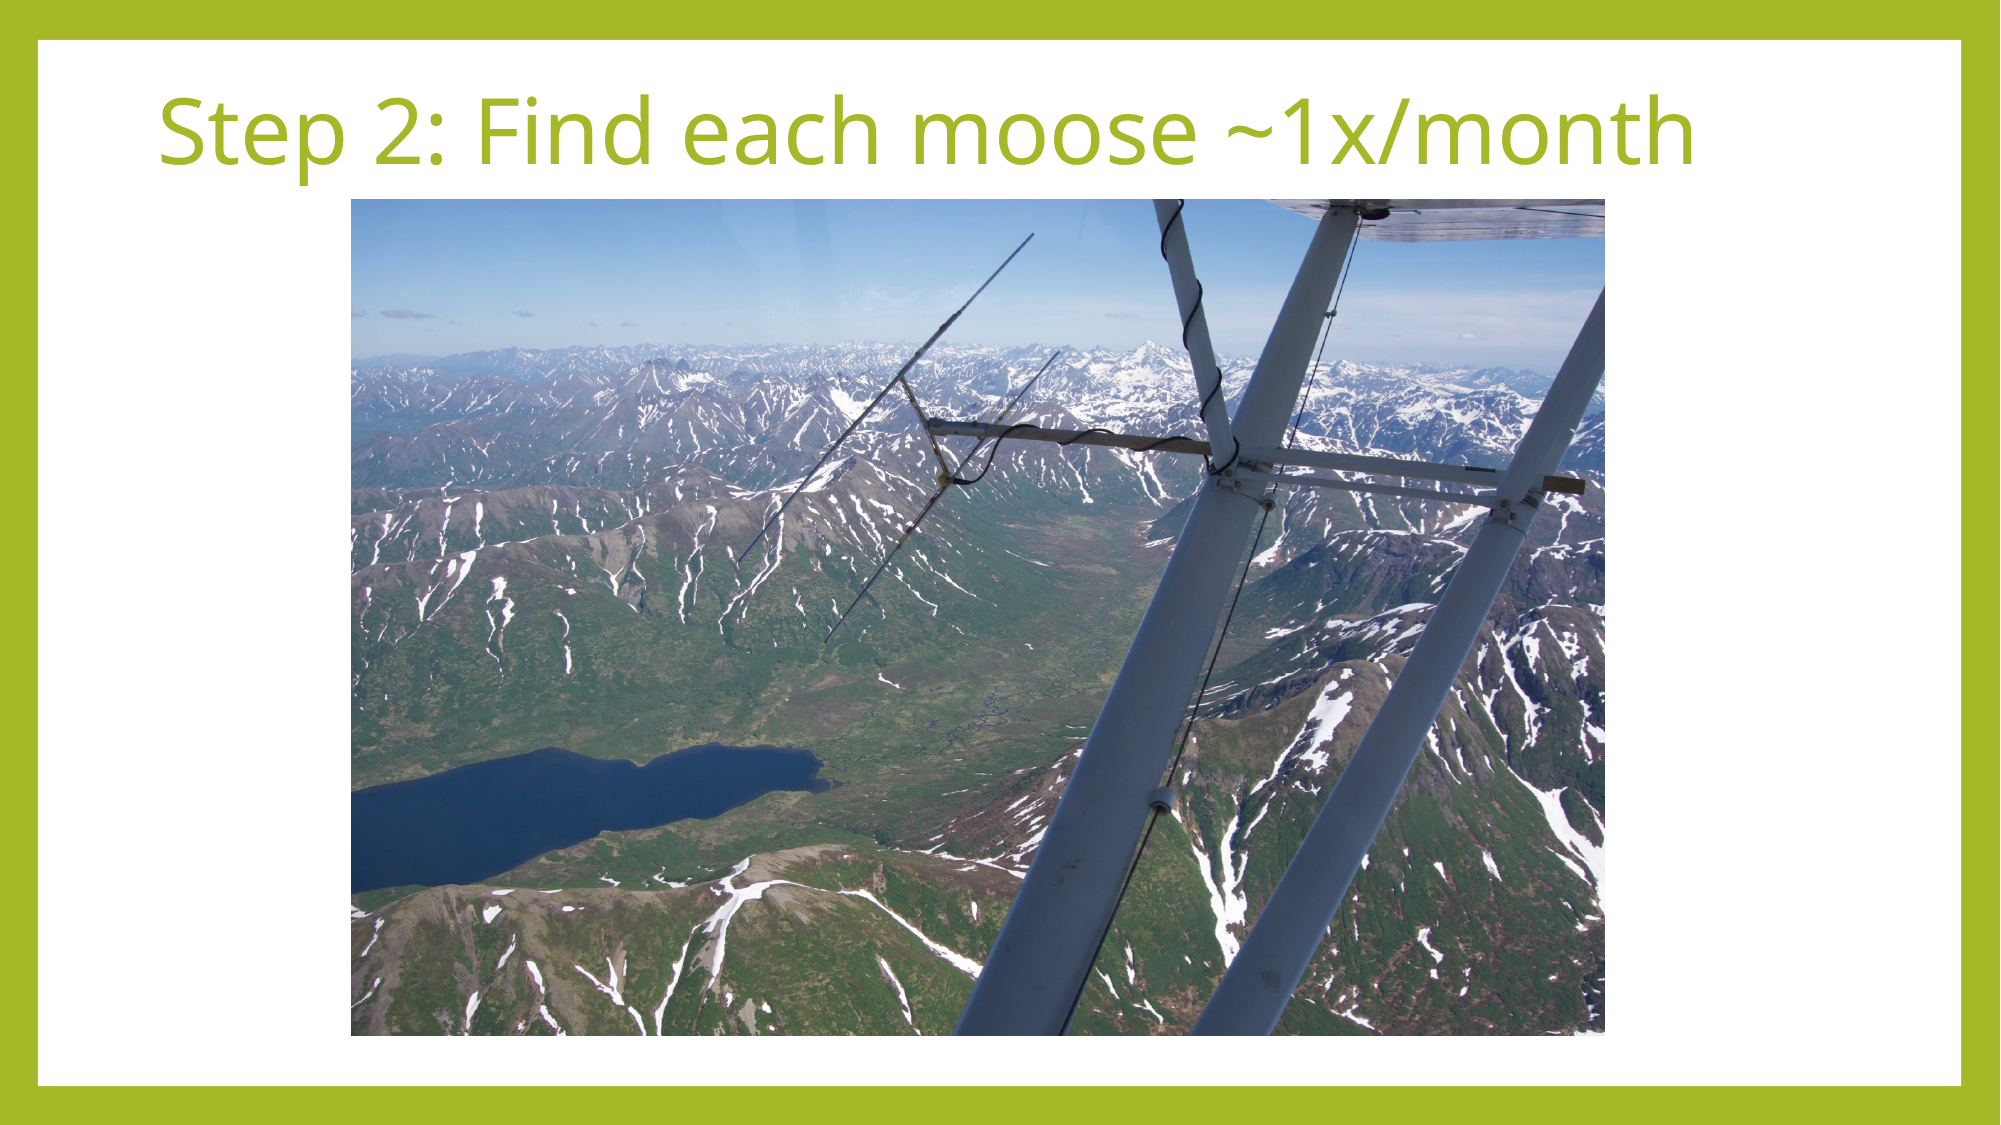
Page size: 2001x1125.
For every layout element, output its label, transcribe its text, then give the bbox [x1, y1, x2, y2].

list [350, 199, 1606, 1037]
title Step 2: Find each moose ~1x/month [142, 59, 1763, 210]
